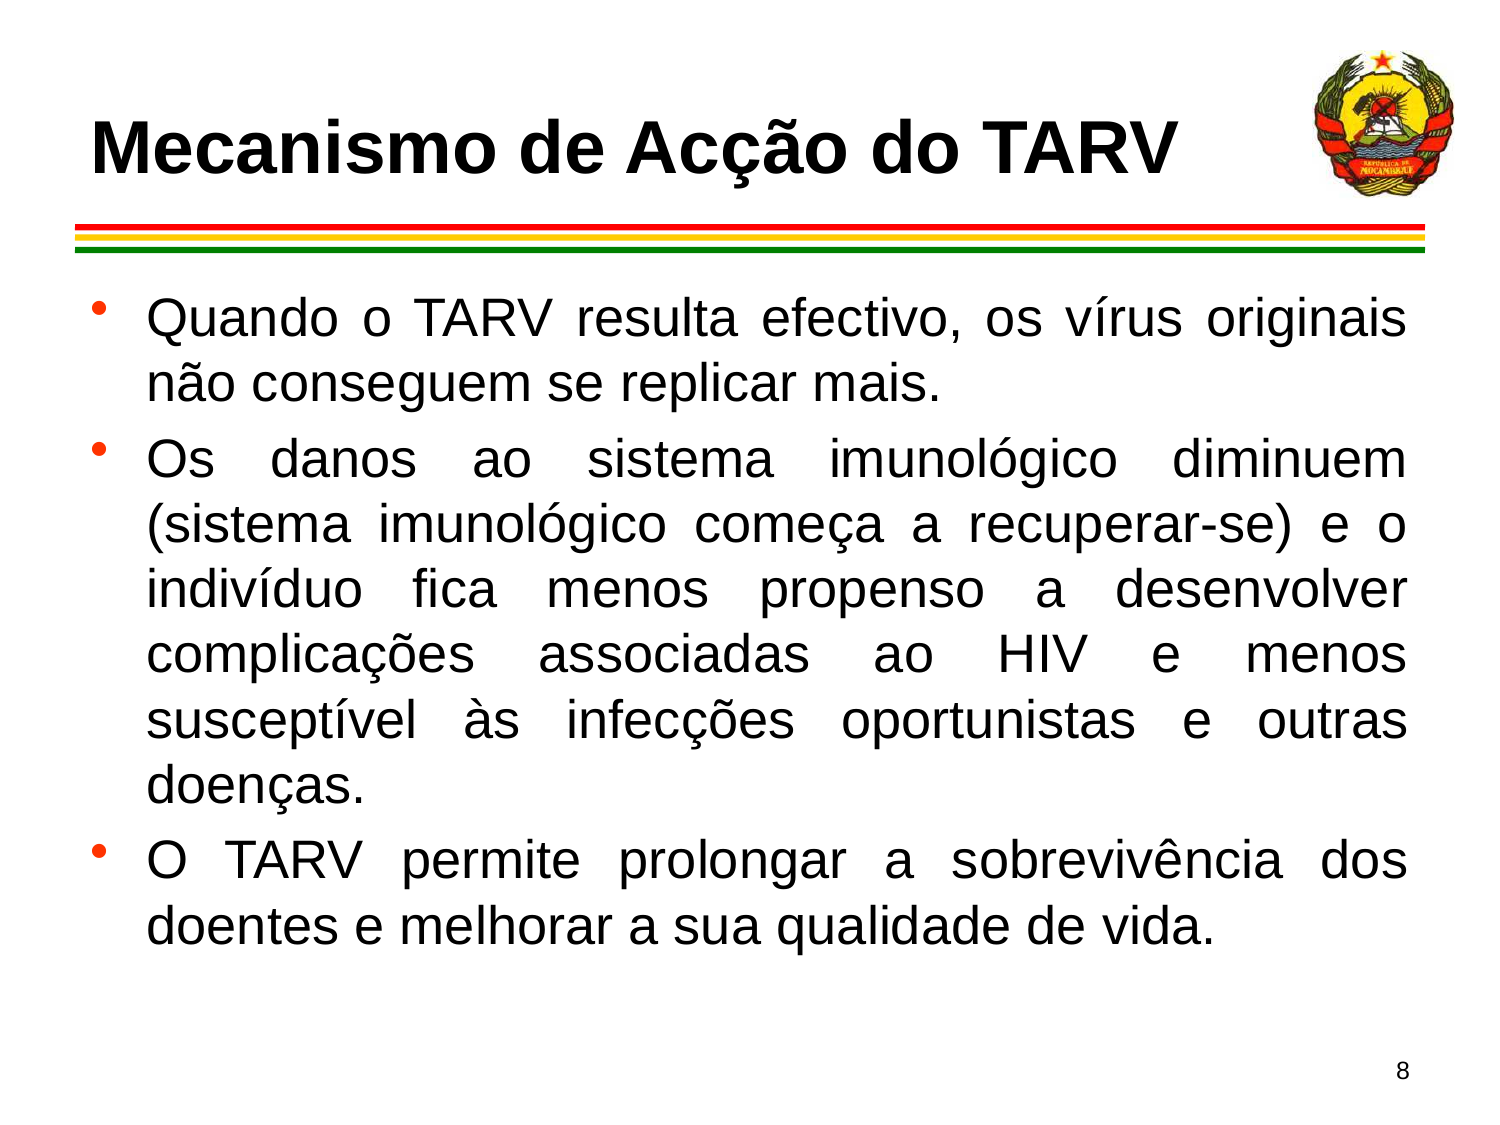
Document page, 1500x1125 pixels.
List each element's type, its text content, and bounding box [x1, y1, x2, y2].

list Quando o TARV resulta efectivo, os vírus originais não conseguem se replicar mais. Os danos ao sistema imunológico diminuem (sistema imunológico começa a recuperar-se) e o indivíduo fica menos propenso a desenvolver complicações associadas ao HIV e menos susceptível às infecções oportunistas e outras doenças. O TARV permite prolongar a sobrevivência dos doentes e melhorar a sua qualidade de vida. [74, 274, 1426, 1013]
picture [1363, 50, 1455, 200]
title Mecanismo de Acção do TARV [74, 49, 1363, 238]
